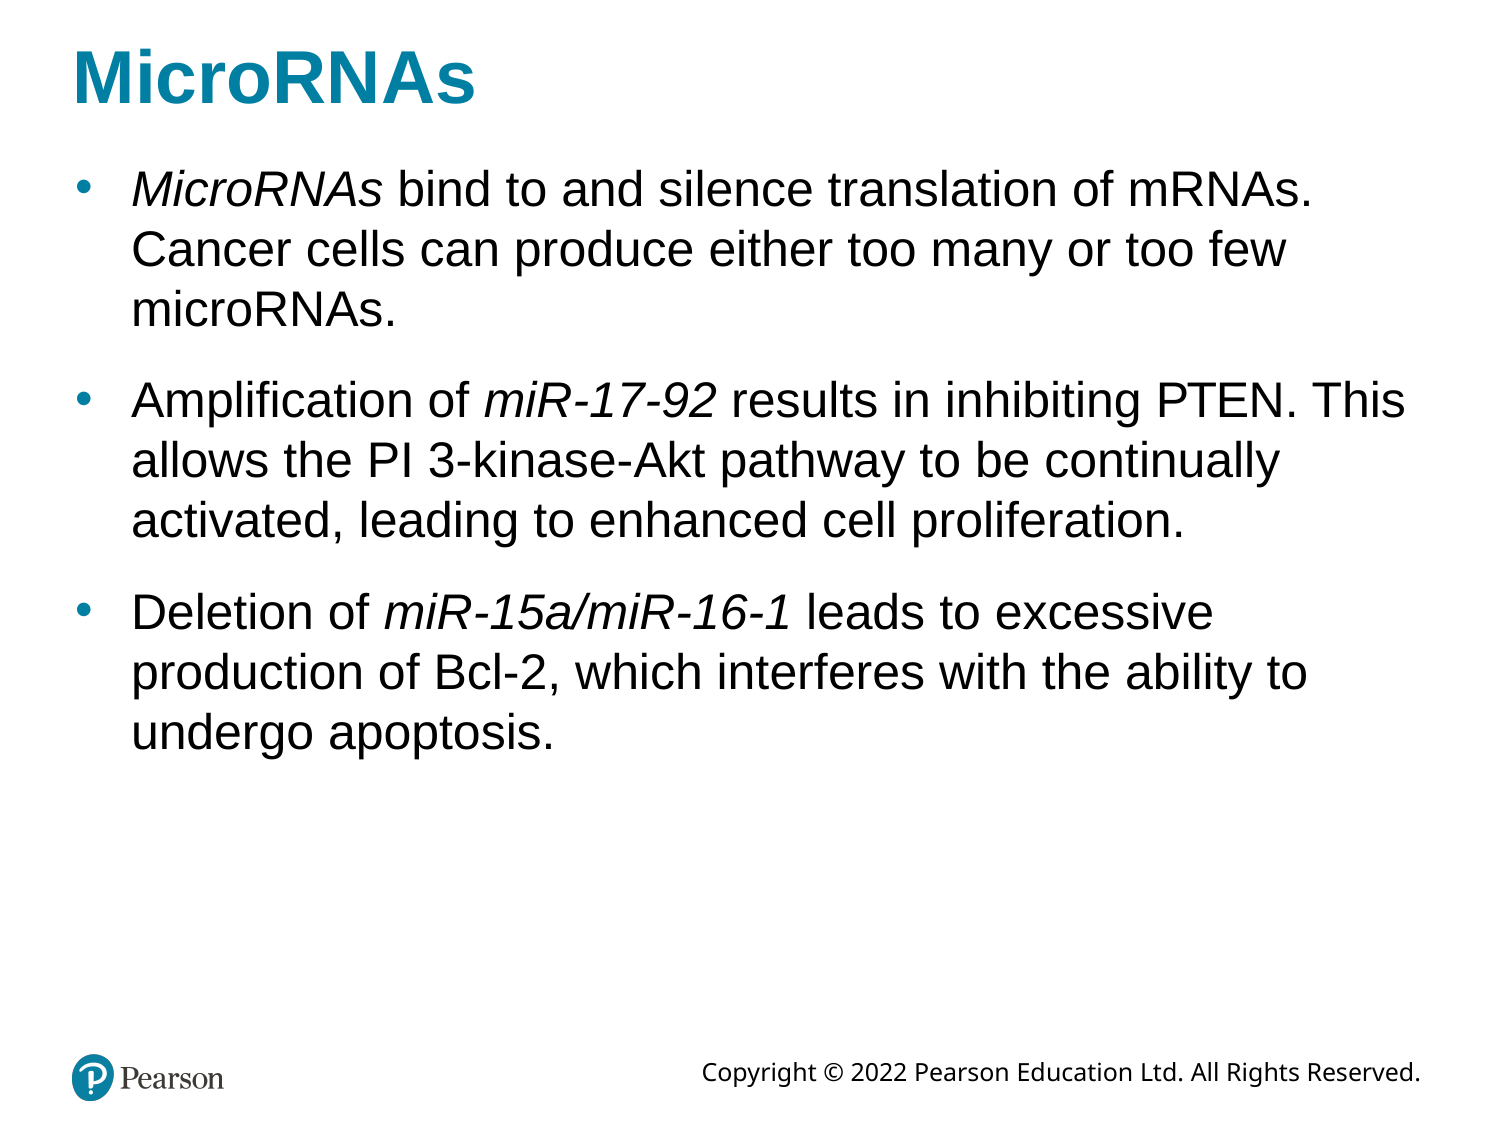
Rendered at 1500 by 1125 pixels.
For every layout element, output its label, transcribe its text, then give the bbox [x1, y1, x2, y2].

picture [80, 1063, 106, 1088]
picture [72, 1087, 83, 1101]
title MicroRNAs [72, 10, 1423, 119]
list MicroRNAs bind to and silence translation of mRNAs. Cancer cells can produce either too many or too few microRNAs. Amplification of miR-17-92 results in inhibiting P T E N. This allows the PI 3-kinase-Akt pathway to be continually activated, leading to enhanced cell proliferation. Deletion of miR-15a/miR-16-1 leads to excessive production of Bcl-2, which interferes with the ability to undergo apoptosis. [75, 156, 1426, 780]
picture [98, 1054, 224, 1101]
picture [72, 1054, 88, 1070]
